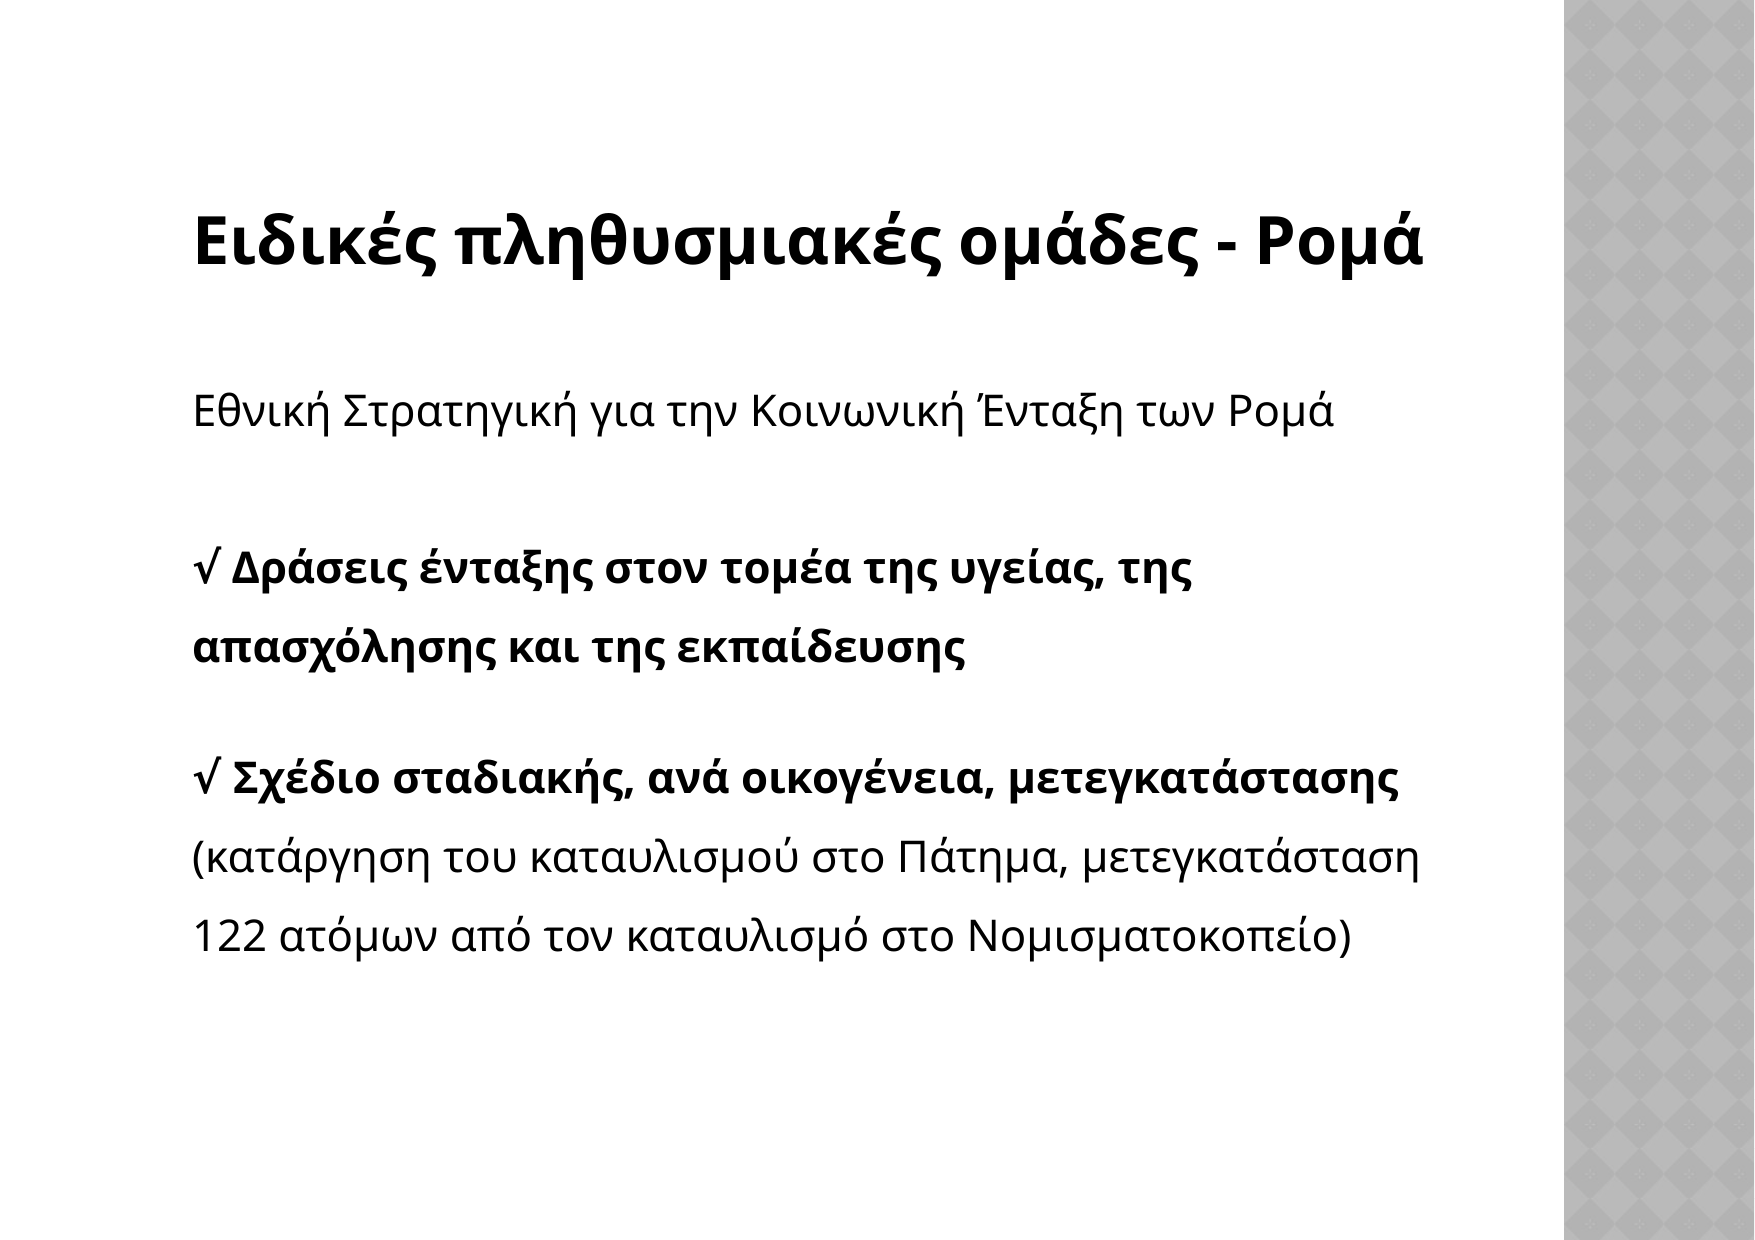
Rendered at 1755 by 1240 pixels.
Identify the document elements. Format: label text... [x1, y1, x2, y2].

text_box Ειδικές πληθυσμιακές ομάδες - Ρομά Εθνική Στρατηγική για την Κοινωνική Ένταξη των Ρομά √ Δράσεις ένταξης στον τομέα της υγείας, της απασχόλησης και της εκπαίδευσης √ Σχέδιο σταδιακής, ανά οικογένεια, μετεγκατάστασης (κατάργηση του καταυλισμού στο Πάτημα, μετεγκατάσταση 122 ατόμων από τον καταυλισμό στο Νομισματοκοπείο) [177, 150, 1490, 1178]
